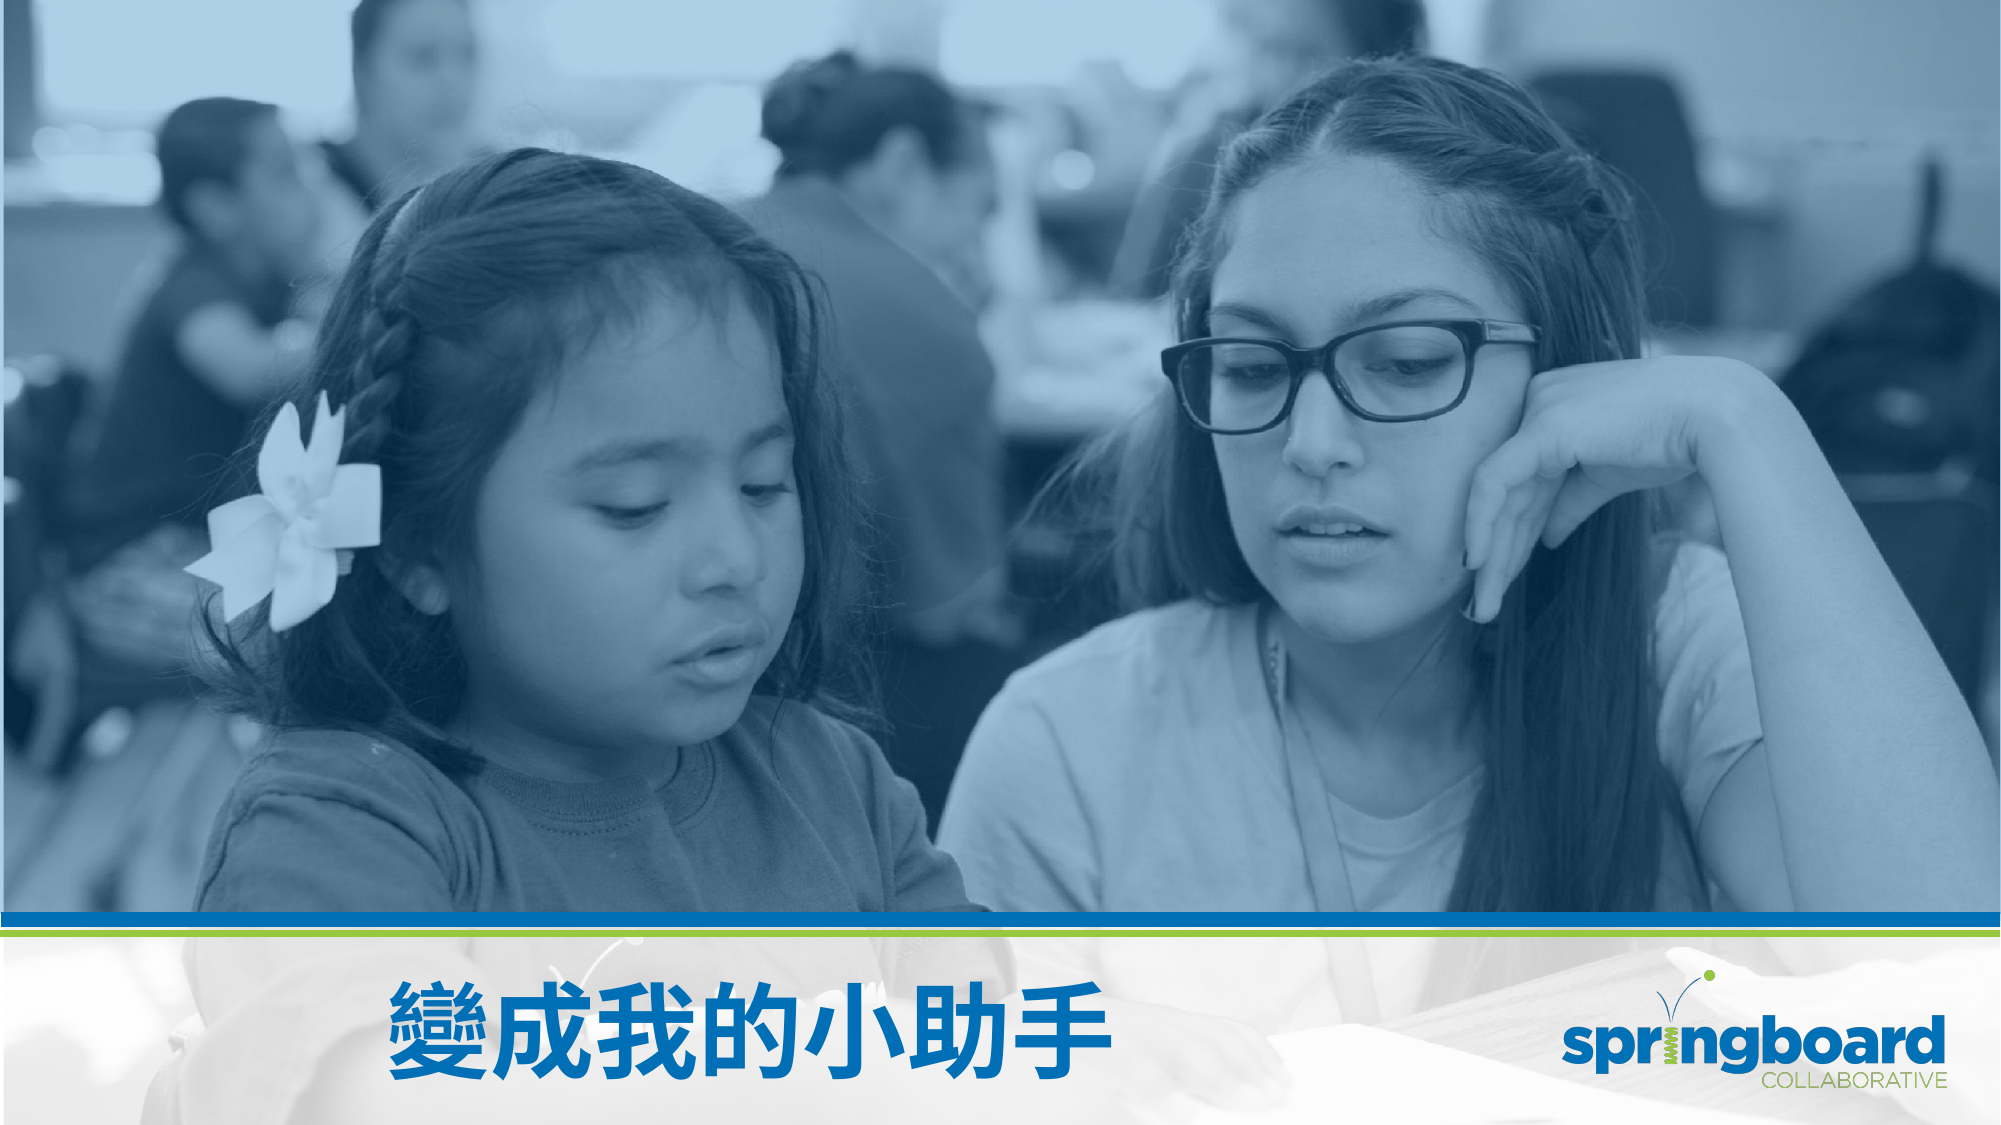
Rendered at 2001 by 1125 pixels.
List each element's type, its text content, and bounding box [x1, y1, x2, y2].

title 變成我的小助手 [0, 983, 1502, 1076]
picture [1562, 970, 1947, 1088]
picture [3, 0, 2001, 912]
